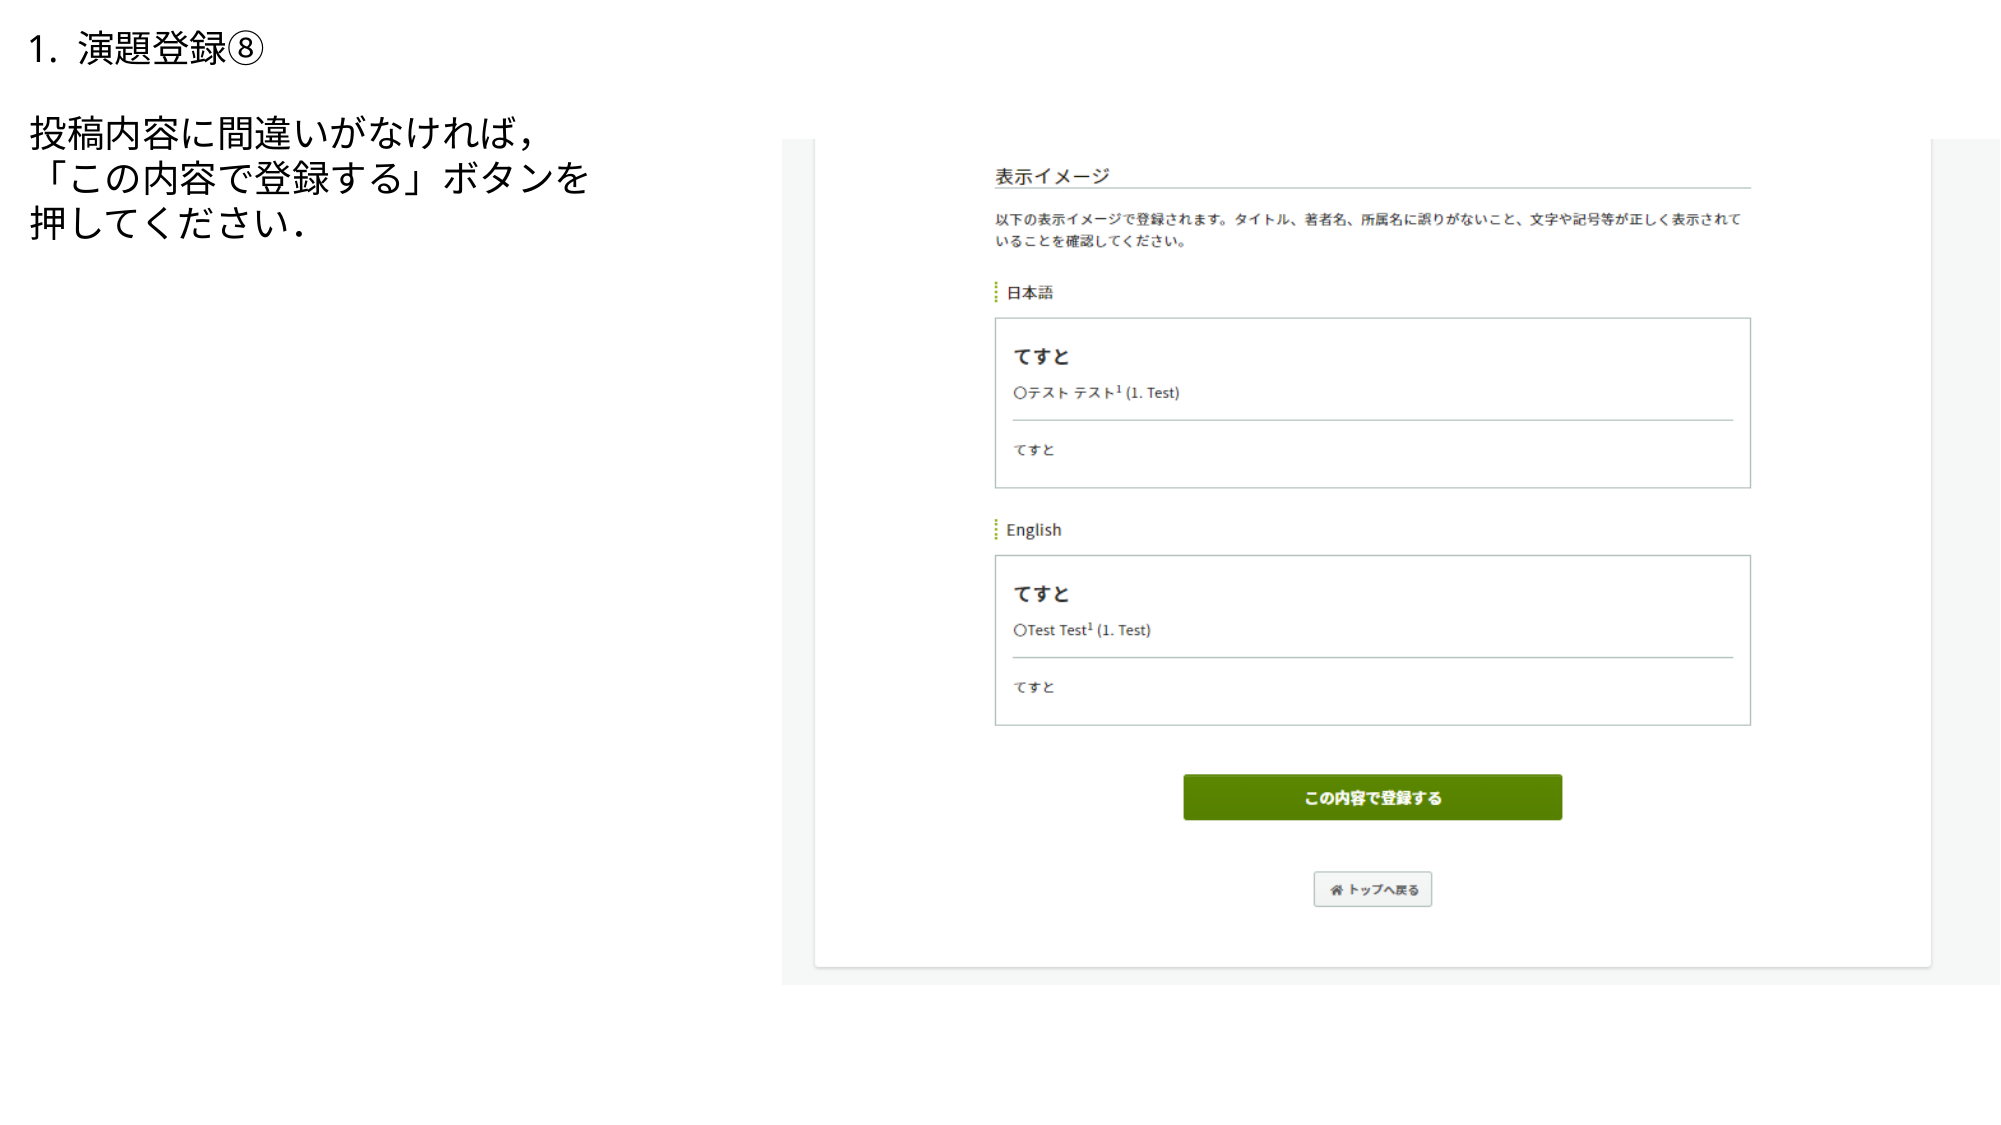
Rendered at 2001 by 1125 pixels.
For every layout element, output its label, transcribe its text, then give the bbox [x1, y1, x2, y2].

text_box 1. 演題登録⑧ [12, 17, 280, 78]
text_box 投稿内容に間違いがなければ，「この内容で登録する」ボタンを押してください． [15, 102, 632, 253]
picture [782, 139, 2000, 986]
